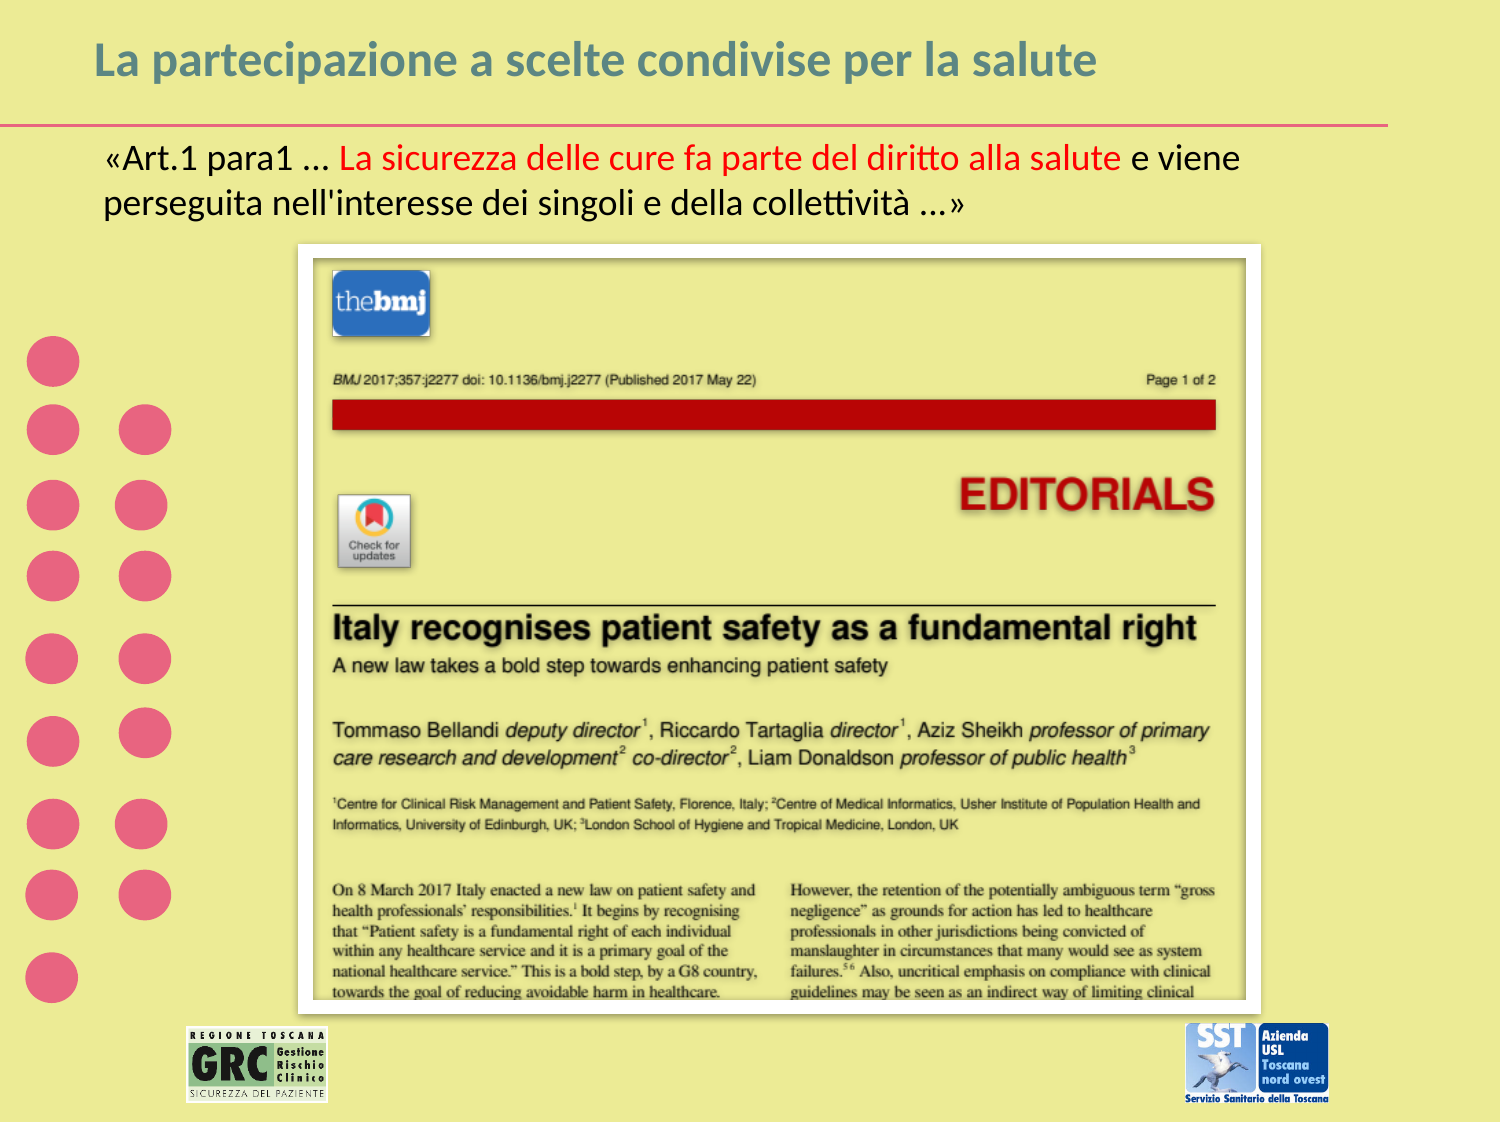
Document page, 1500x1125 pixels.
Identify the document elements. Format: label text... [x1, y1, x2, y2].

text_box [24, 713, 82, 769]
text_box [116, 705, 174, 761]
text_box «Art.1 para1 ... La sicurezza delle cure fa parte del diritto alla salute e viene perseguita nell'interesse dei singoli e della collettività ...» [88, 134, 1365, 231]
text_box La partecipazione a scelte condivise per la salute [79, 19, 1500, 94]
text_box [23, 867, 81, 923]
text_box [24, 402, 82, 458]
text_box [112, 477, 170, 533]
text_box [116, 402, 174, 458]
picture [186, 1025, 328, 1103]
text_box [116, 548, 174, 604]
text_box [0, 0, 1500, 1122]
picture [1185, 1022, 1329, 1104]
text_box [24, 796, 82, 852]
text_box [23, 631, 81, 687]
picture [312, 257, 1247, 1000]
text_box [112, 796, 170, 852]
text_box [116, 867, 174, 923]
text_box [23, 950, 81, 1006]
text_box [116, 631, 174, 687]
text_box [24, 333, 82, 389]
text_box [24, 548, 82, 604]
text_box [24, 477, 82, 533]
